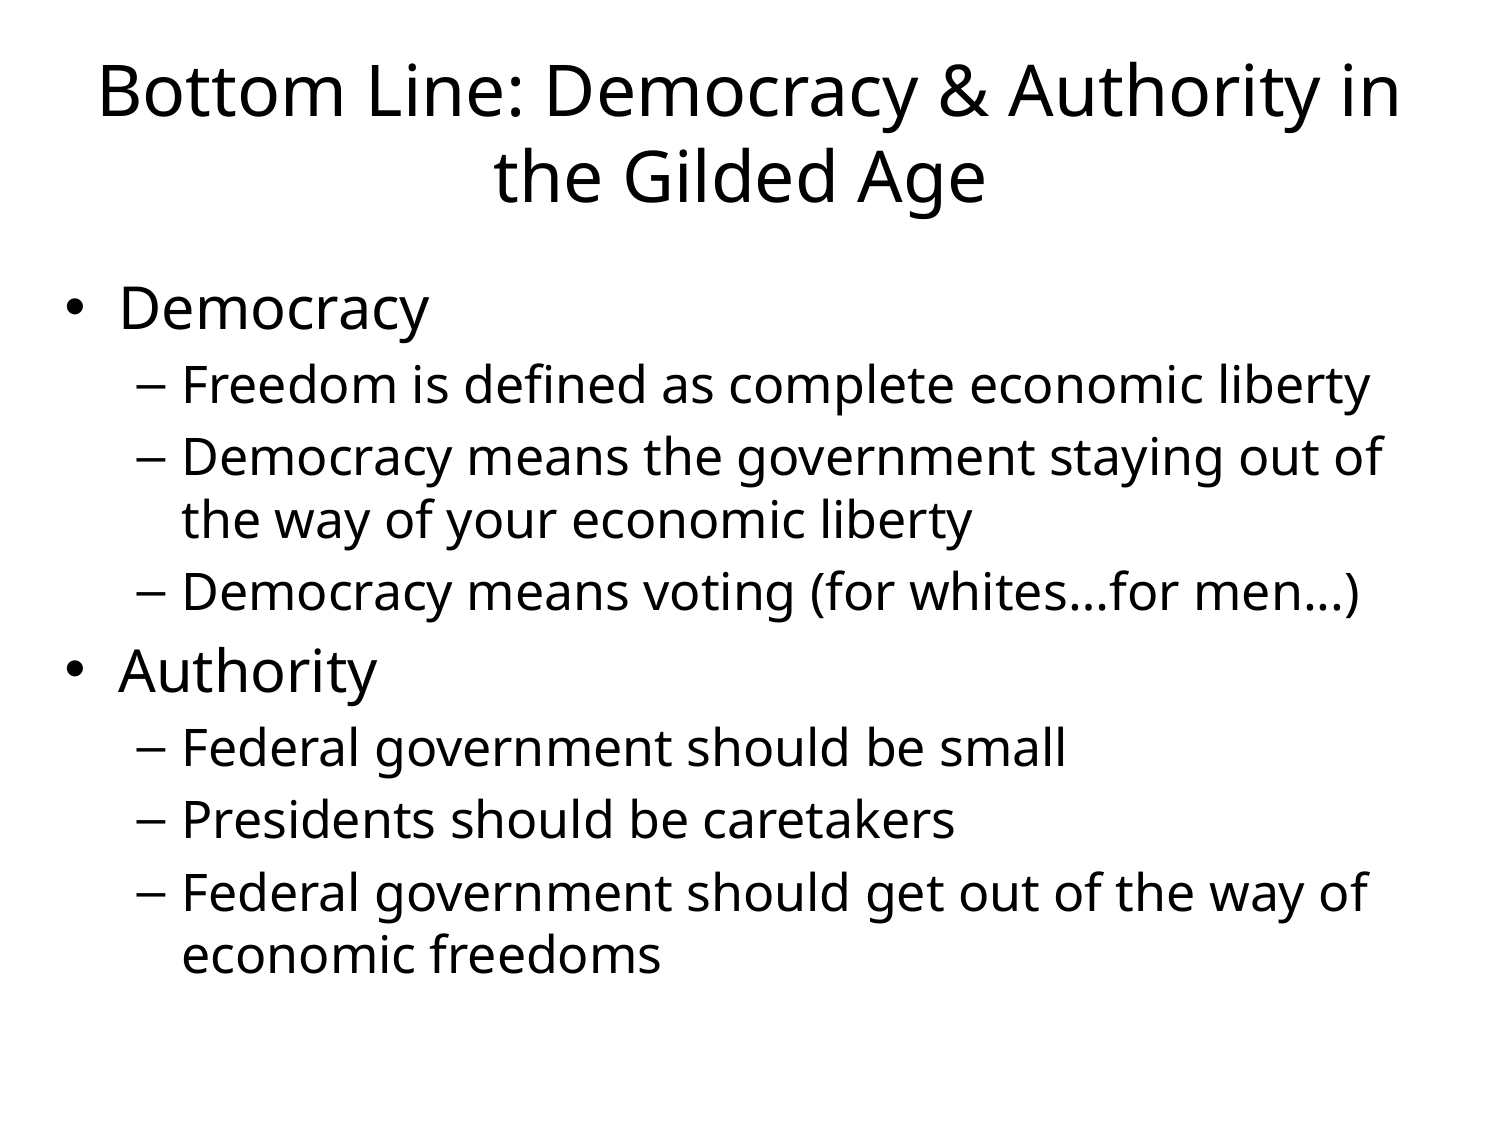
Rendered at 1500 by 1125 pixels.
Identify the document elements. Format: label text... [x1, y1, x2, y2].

title Bottom Line: Democracy & Authority in the Gilded Age [49, 37, 1451, 225]
list Democracy Freedom is defined as complete economic liberty Democracy means the government staying out of the way of your economic liberty Democracy means voting (for whites…for men...) Authority Federal government should be small Presidents should be caretakers Federal government should get out of the way of economic freedoms [49, 262, 1451, 1001]
